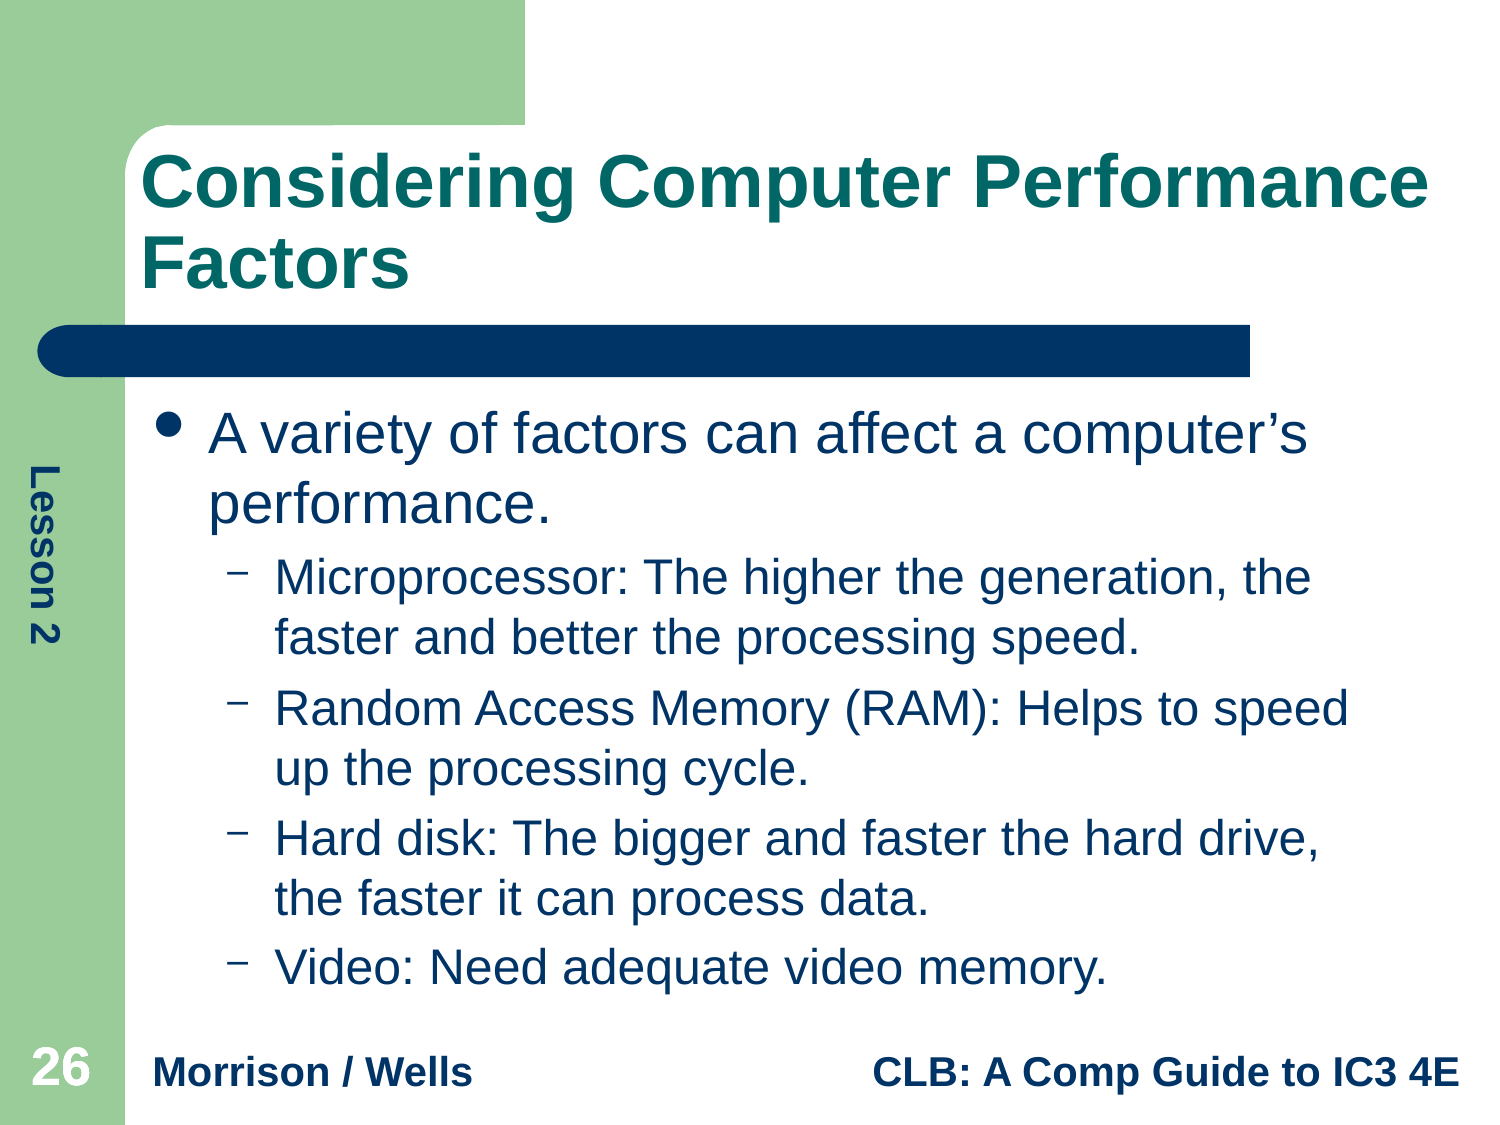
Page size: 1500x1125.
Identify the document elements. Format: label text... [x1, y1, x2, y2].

list A variety of factors can affect a computer’s performance. Microprocessor: The higher the generation, the faster and better the processing speed. Random Access Memory (RAM): Helps to speed up the processing cycle. Hard disk: The bigger and faster the hard drive, the faster it can process data. Video: Need adequate video memory. [137, 387, 1400, 1038]
title Considering Computer Performance Factors [124, 124, 1463, 313]
text_box 26 [13, 1023, 111, 1105]
